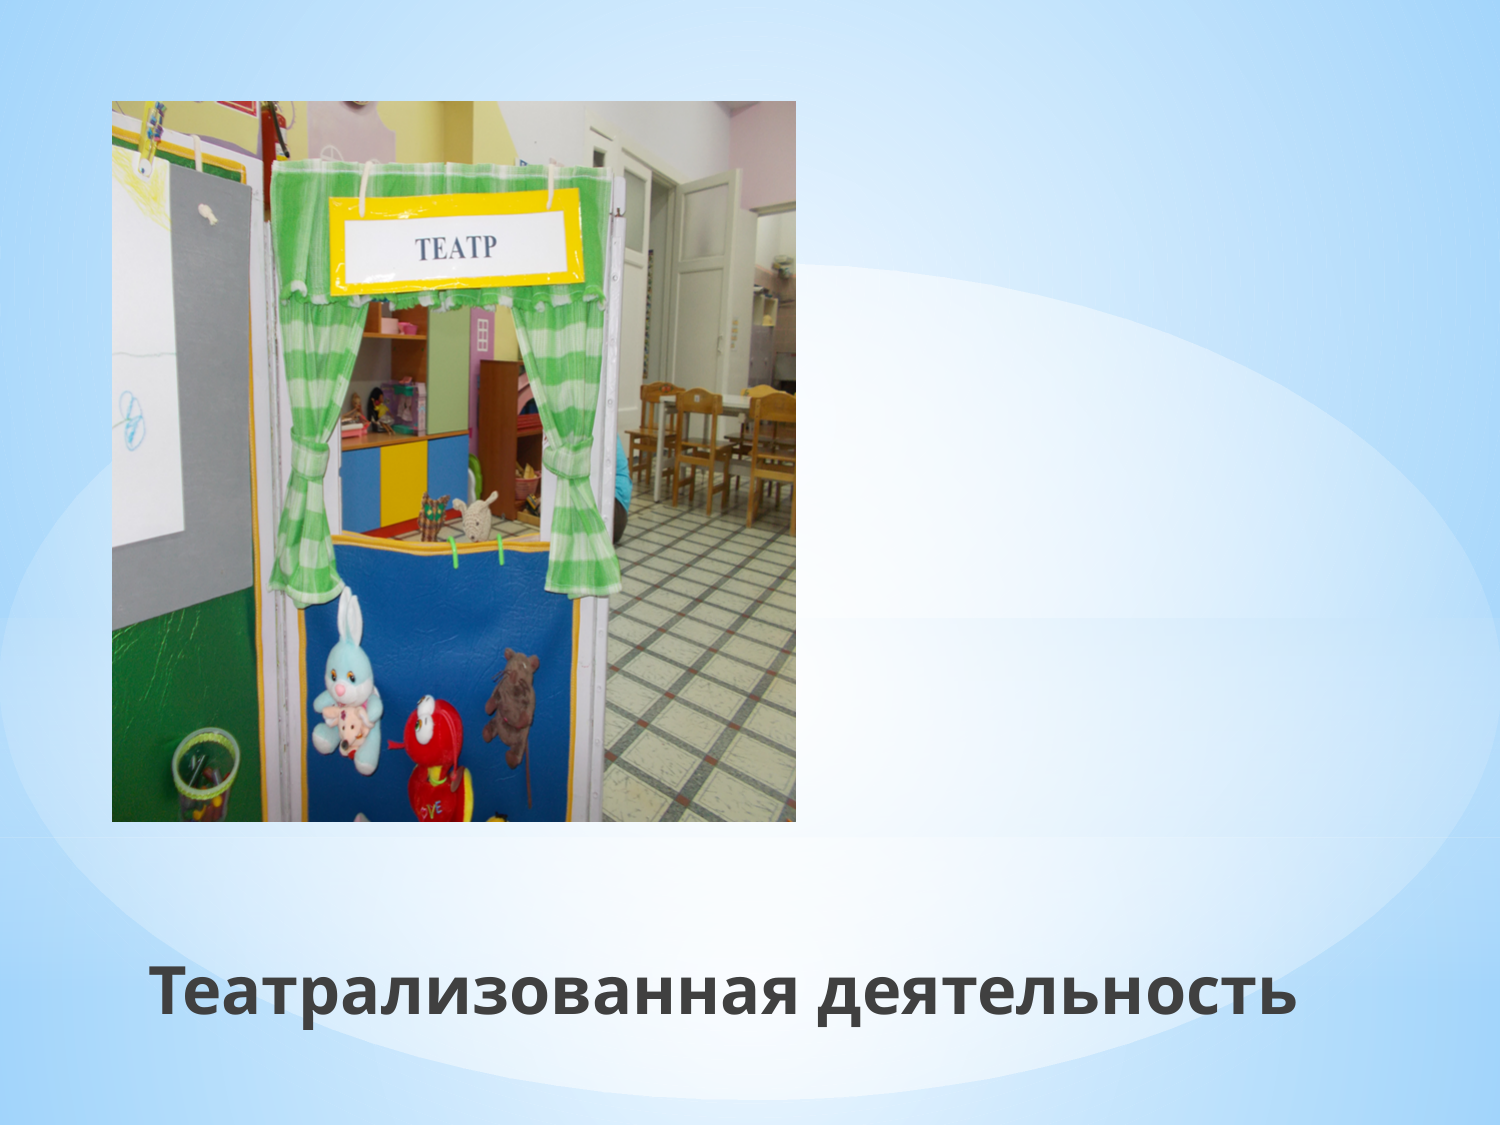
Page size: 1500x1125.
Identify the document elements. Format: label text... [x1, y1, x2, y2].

text_box Театрализованная деятельность [133, 940, 1314, 1036]
picture [111, 101, 796, 823]
